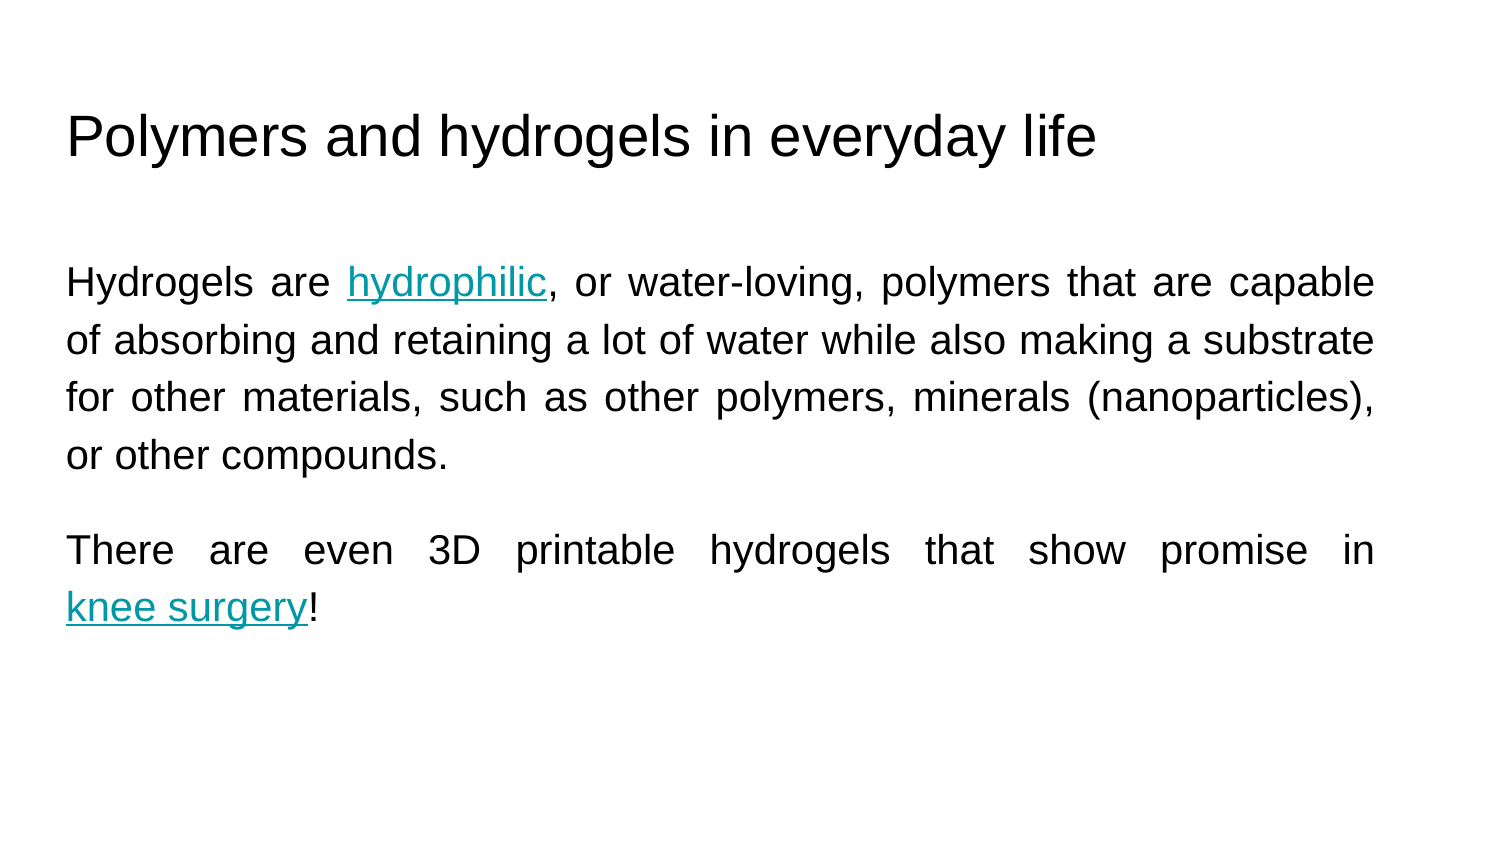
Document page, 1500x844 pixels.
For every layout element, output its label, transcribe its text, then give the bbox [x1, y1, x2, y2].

title Polymers and hydrogels in everyday life [51, 72, 1449, 203]
text_box Hydrogels are hydrophilic, or water-loving, polymers that are capable of absorbing and retaining a lot of water while also making a substrate for other materials, such as other polymers, minerals (nanoparticles), or other compounds. There are even 3D printable hydrogels that show promise in knee surgery! [51, 240, 1391, 638]
